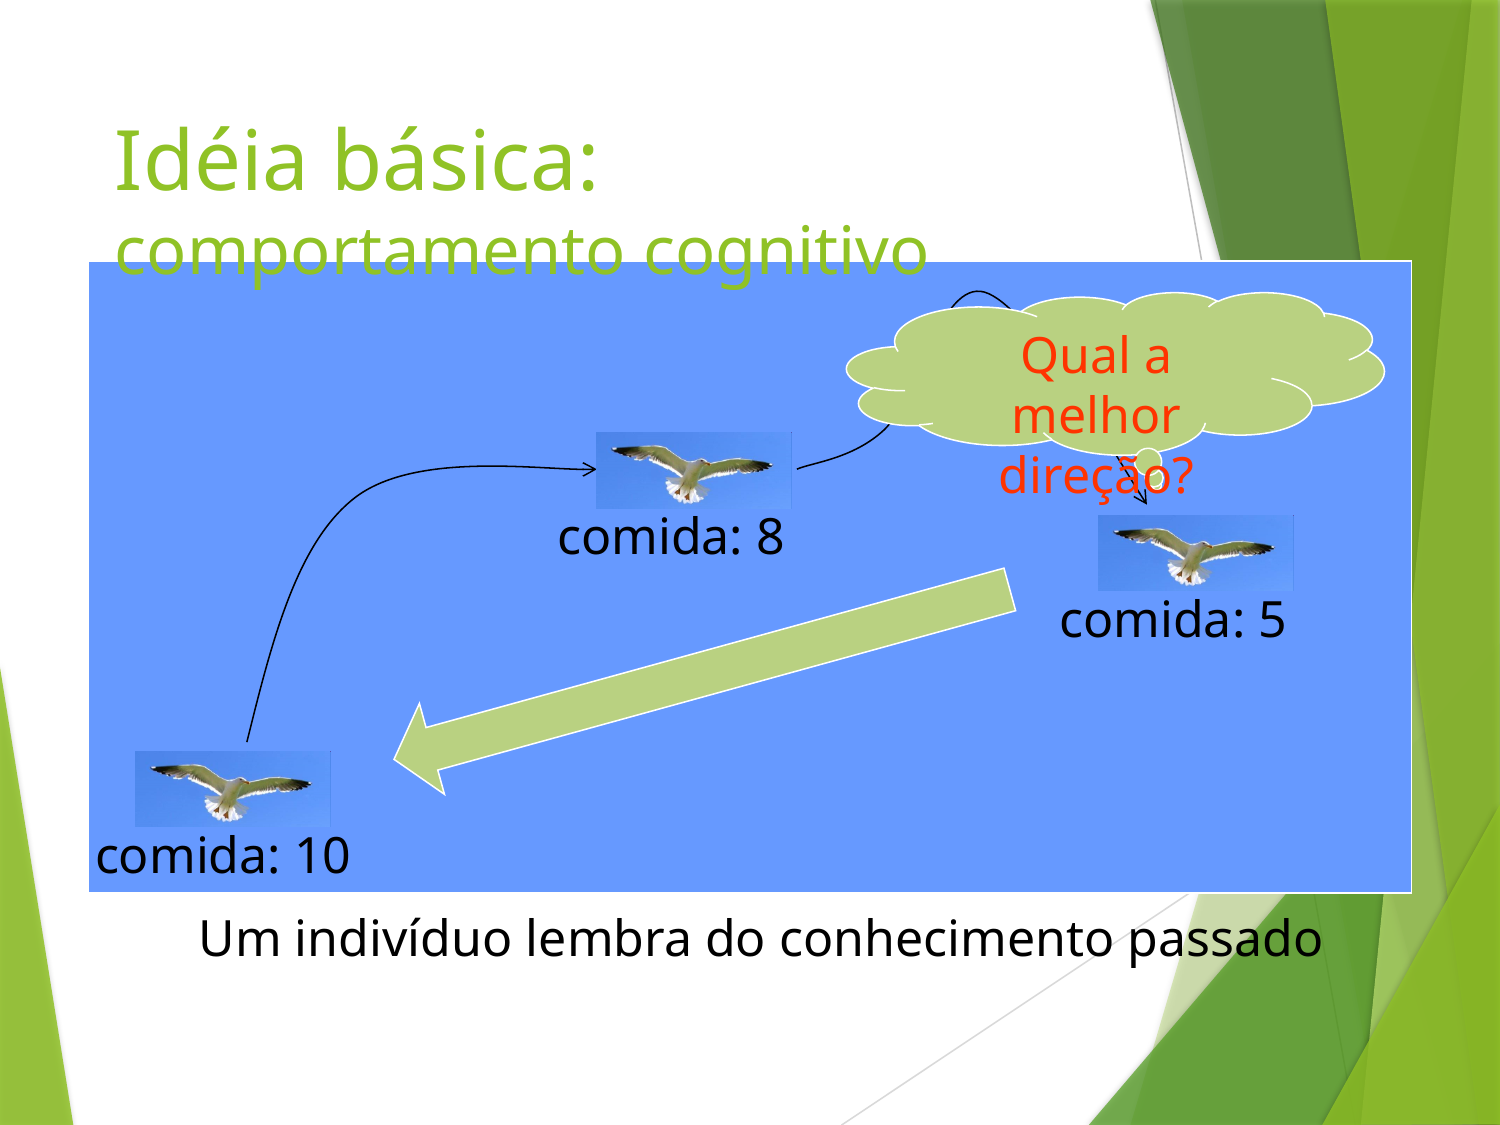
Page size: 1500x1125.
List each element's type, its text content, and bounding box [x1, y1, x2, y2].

text_box Qual a melhor direção? [846, 292, 1385, 491]
title Idéia básica: comportamento cognitivo [99, 99, 1142, 317]
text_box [87, 750, 358, 892]
text_box [799, 424, 1147, 505]
text_box [951, 291, 1011, 309]
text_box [548, 431, 794, 574]
text_box [246, 465, 543, 743]
text_box [394, 568, 1016, 795]
text_box [88, 261, 1412, 894]
text_box Um indivíduo lembra do conhecimento passado [183, 899, 1339, 974]
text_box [1050, 514, 1296, 656]
